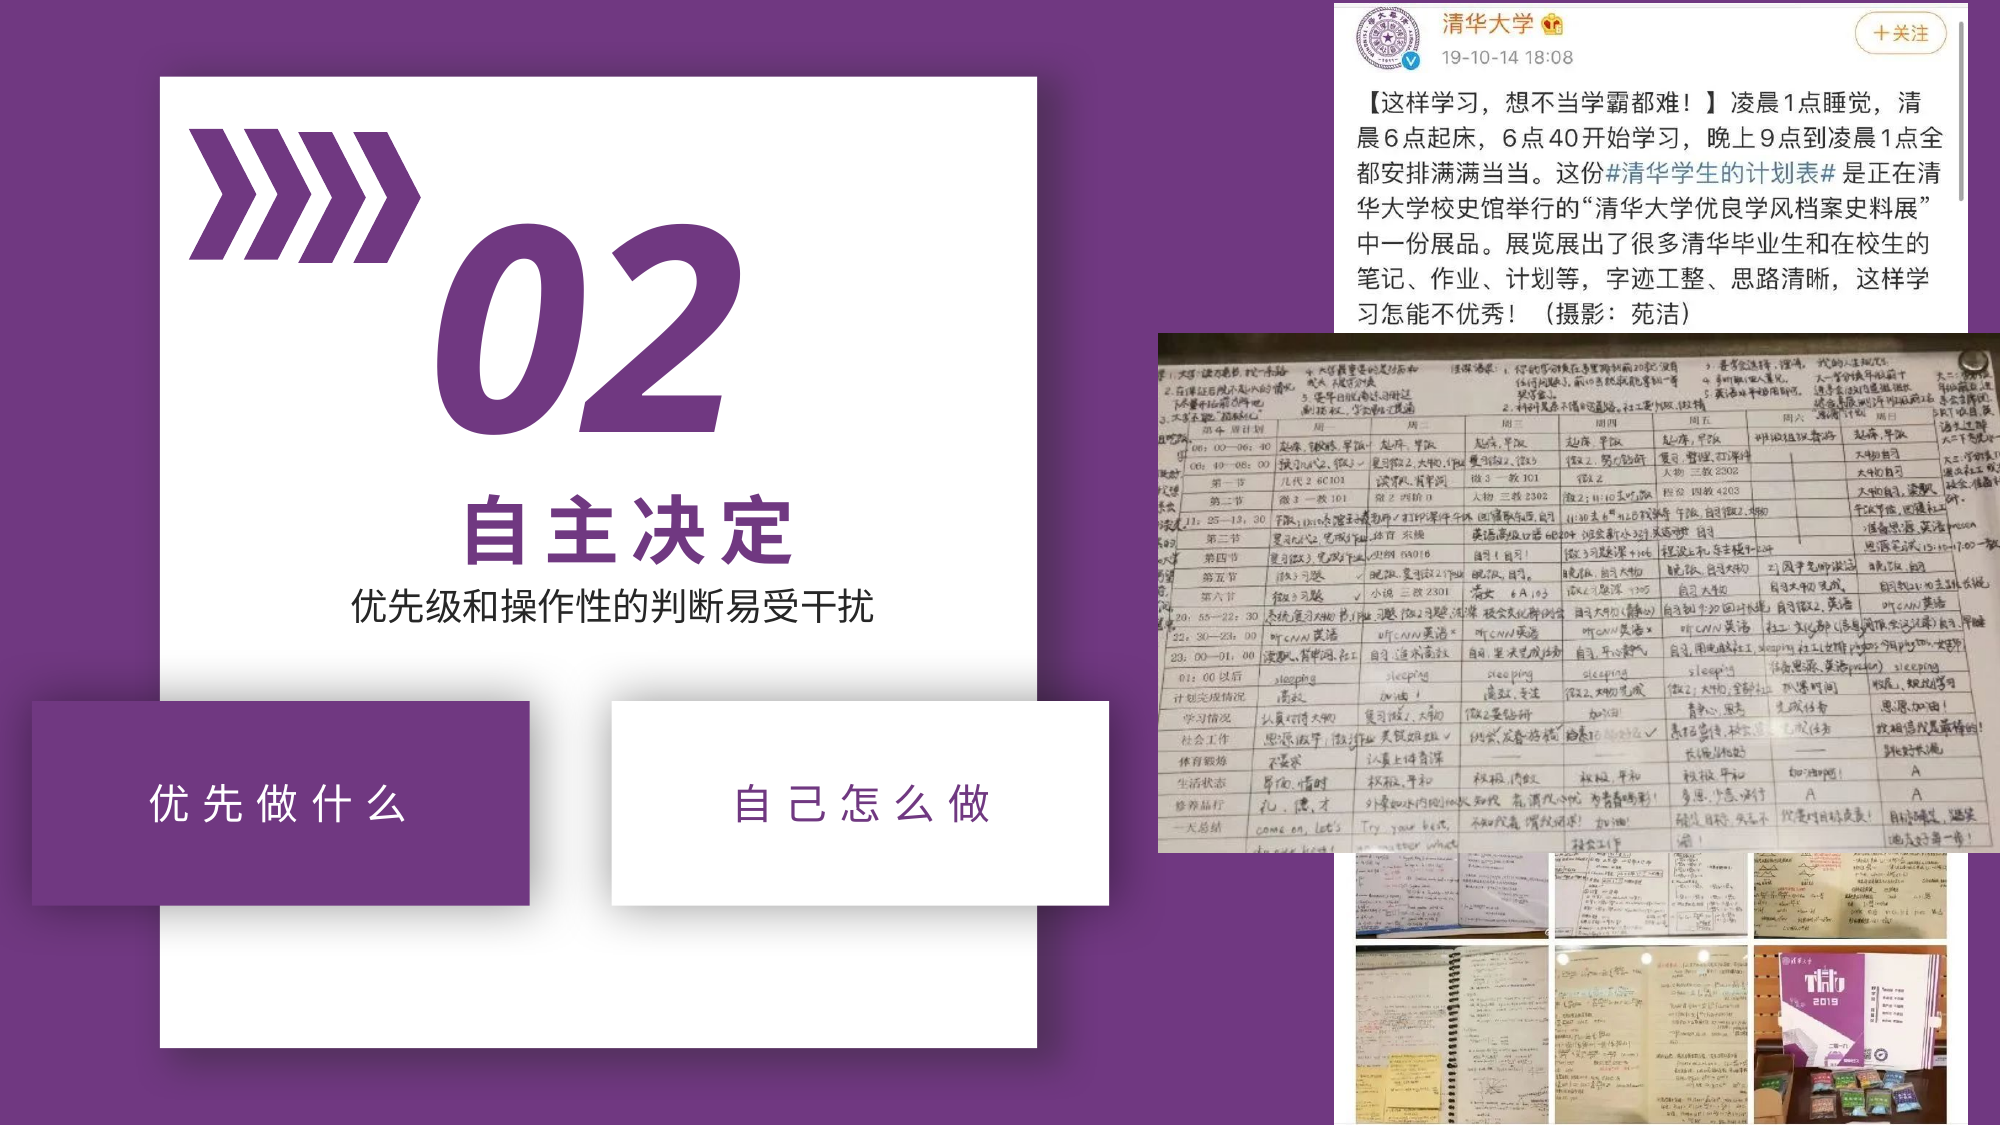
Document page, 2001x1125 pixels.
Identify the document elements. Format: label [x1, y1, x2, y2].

text_box [31, 76, 1110, 1049]
picture [1158, 3, 2000, 1125]
